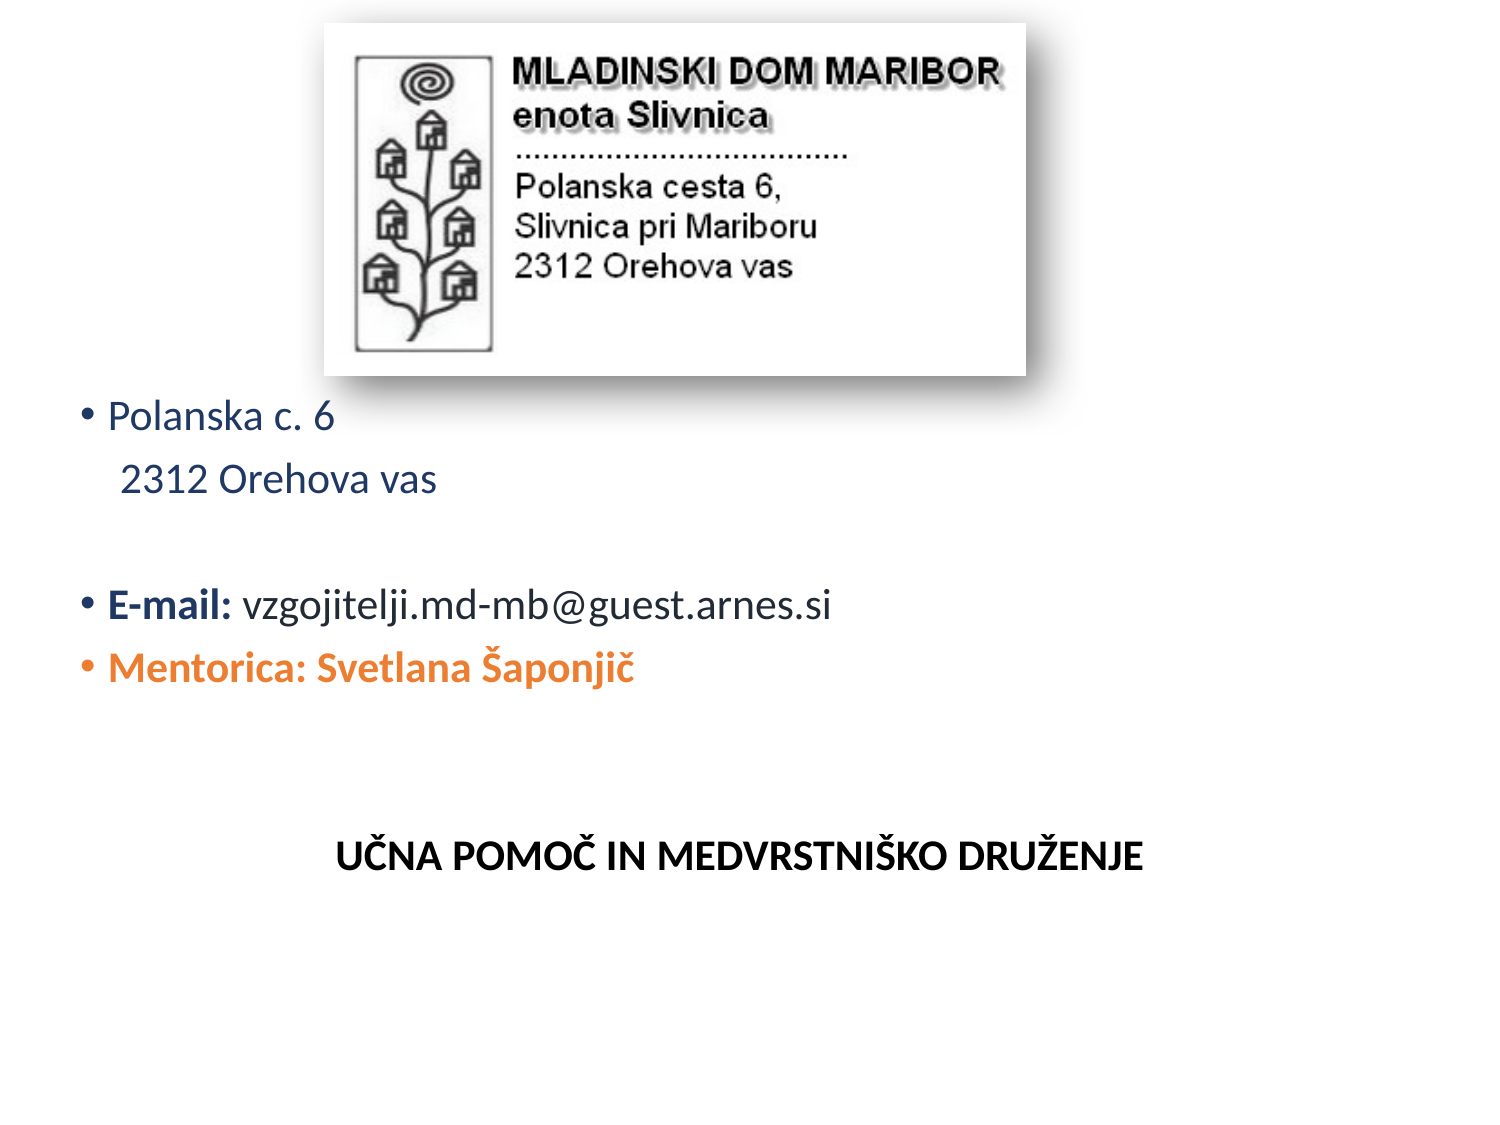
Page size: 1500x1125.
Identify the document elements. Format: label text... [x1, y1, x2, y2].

list Polanska c. 6 2312 Orehova vas E-mail: vzgojitelji.md-mb@guest.arnes.si Mentorica: Svetlana Šaponjič UČNA POMOČ IN MEDVRSTNIŠKO DRUŽENJE [64, 385, 1415, 1036]
picture [324, 23, 1026, 377]
